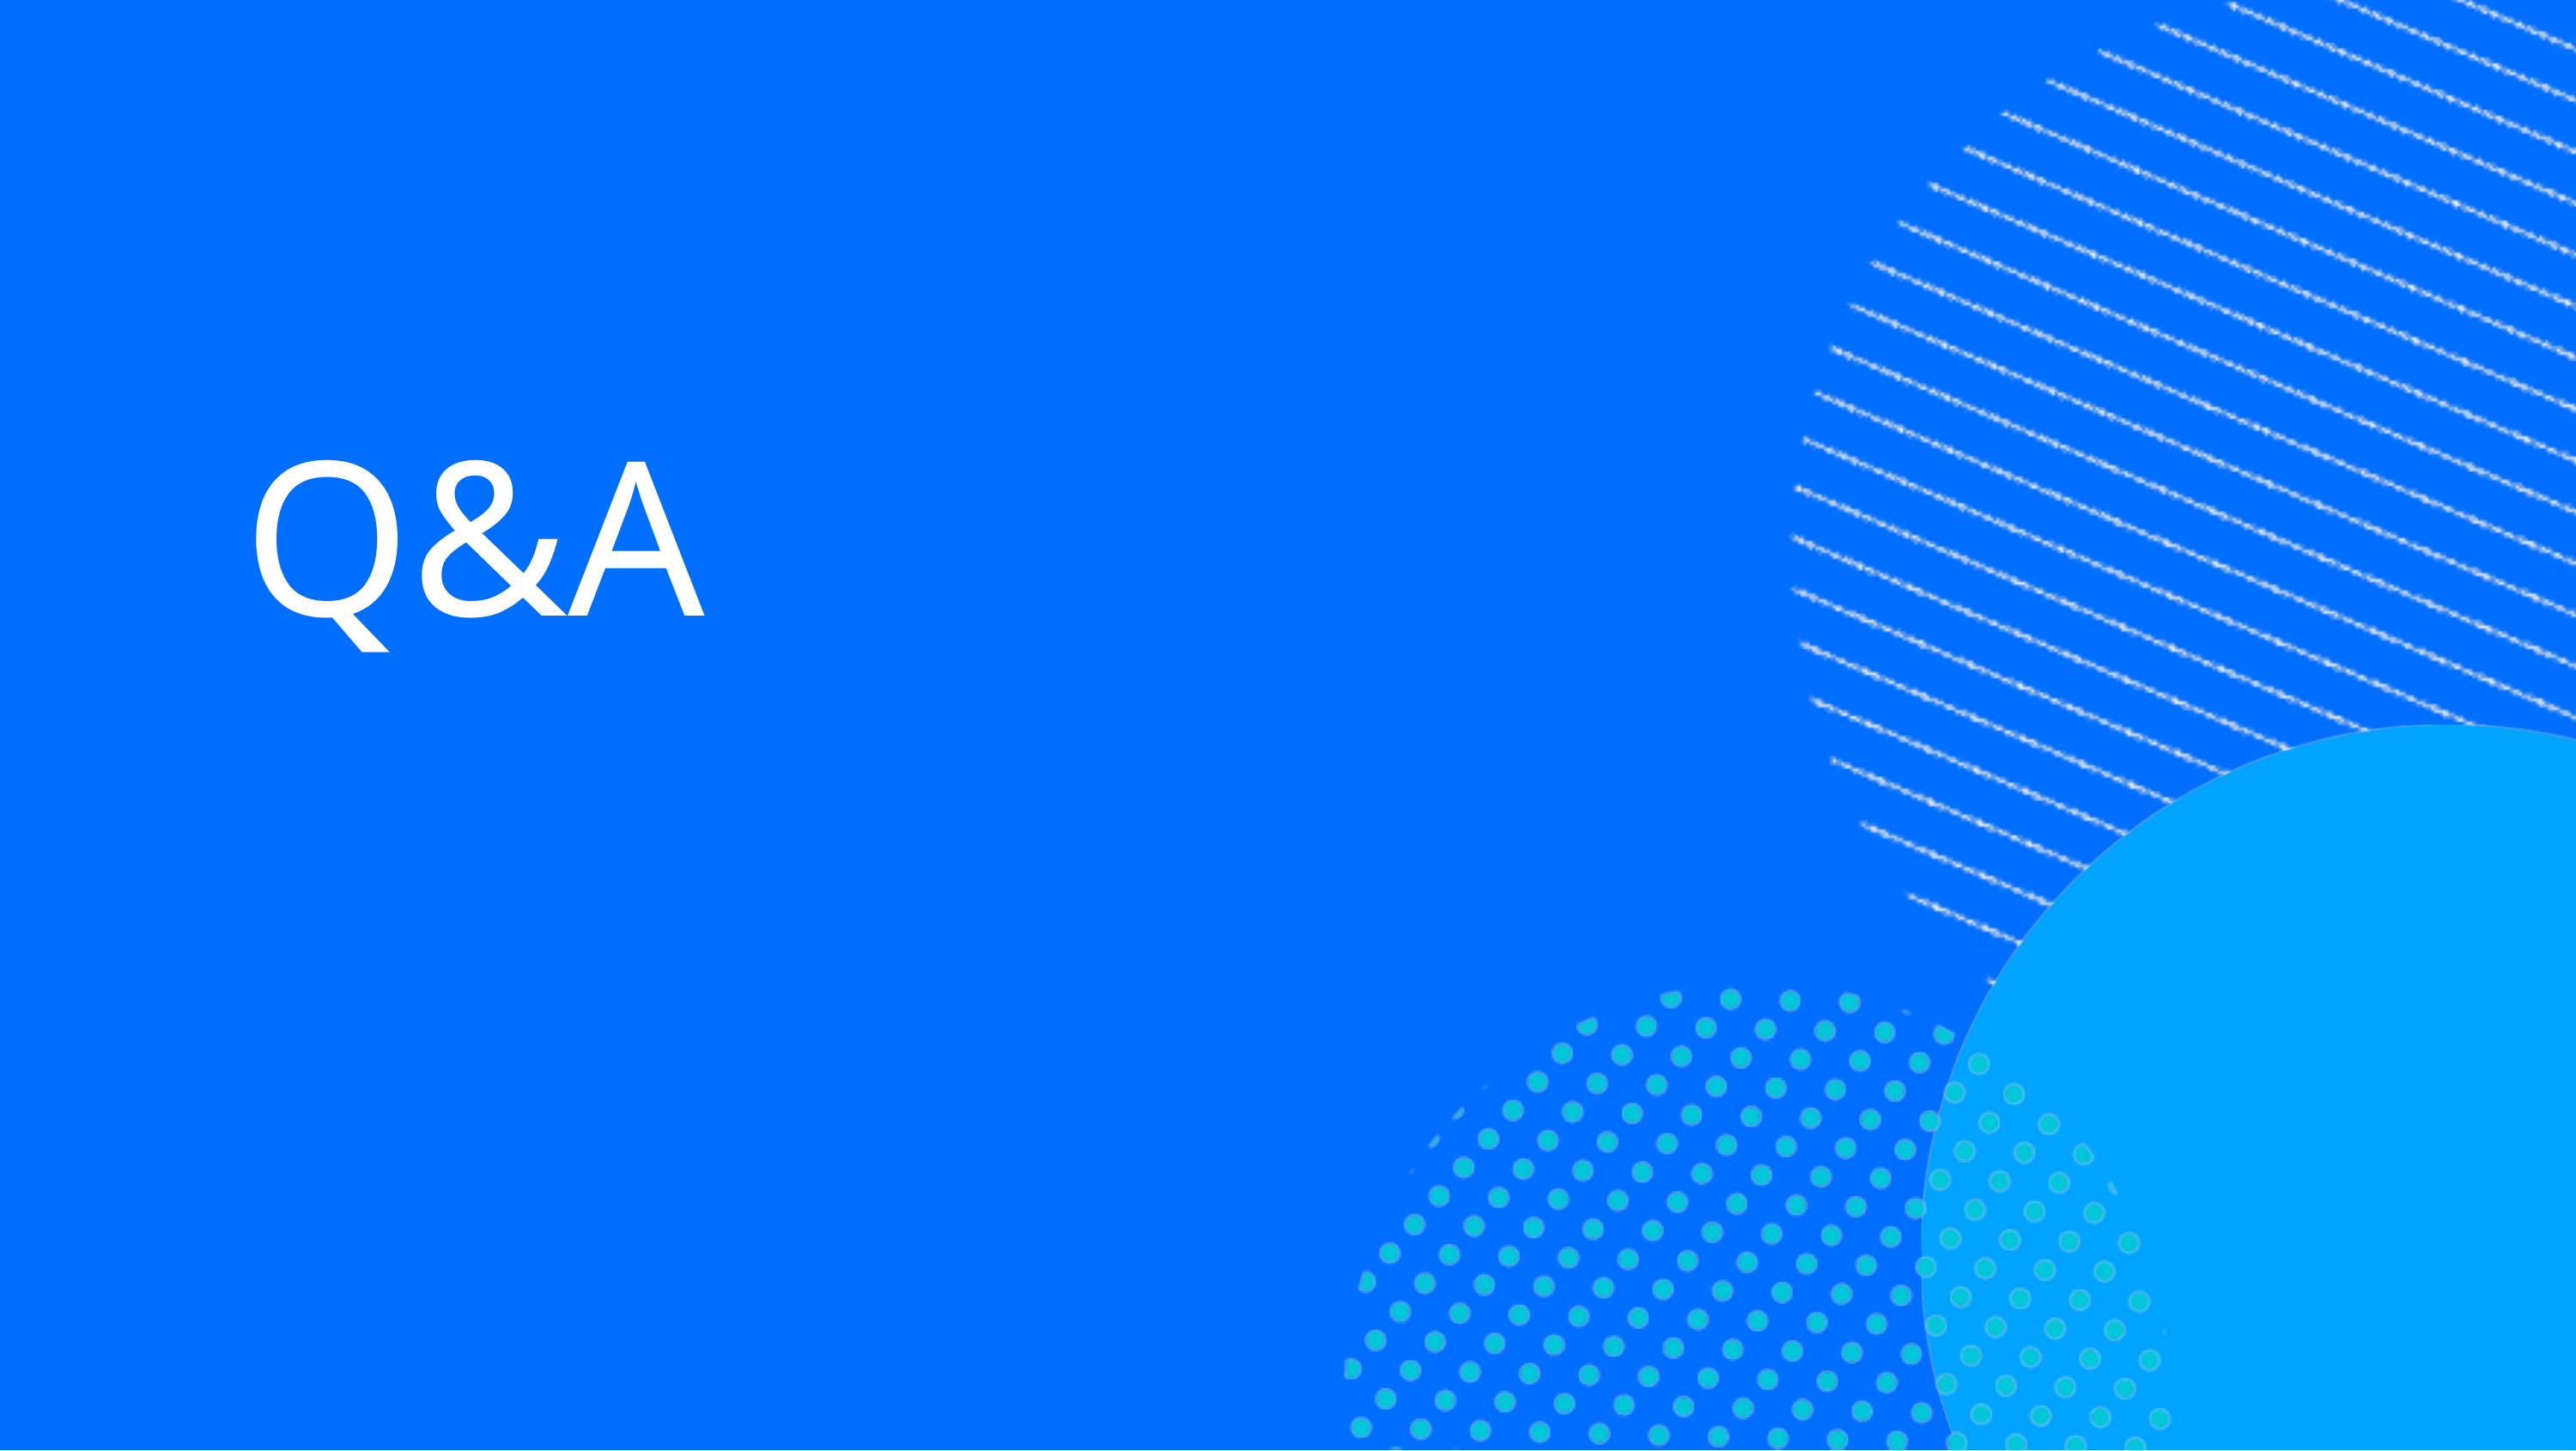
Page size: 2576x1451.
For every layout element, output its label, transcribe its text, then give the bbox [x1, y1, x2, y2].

text_box Q&A [243, 401, 1141, 659]
